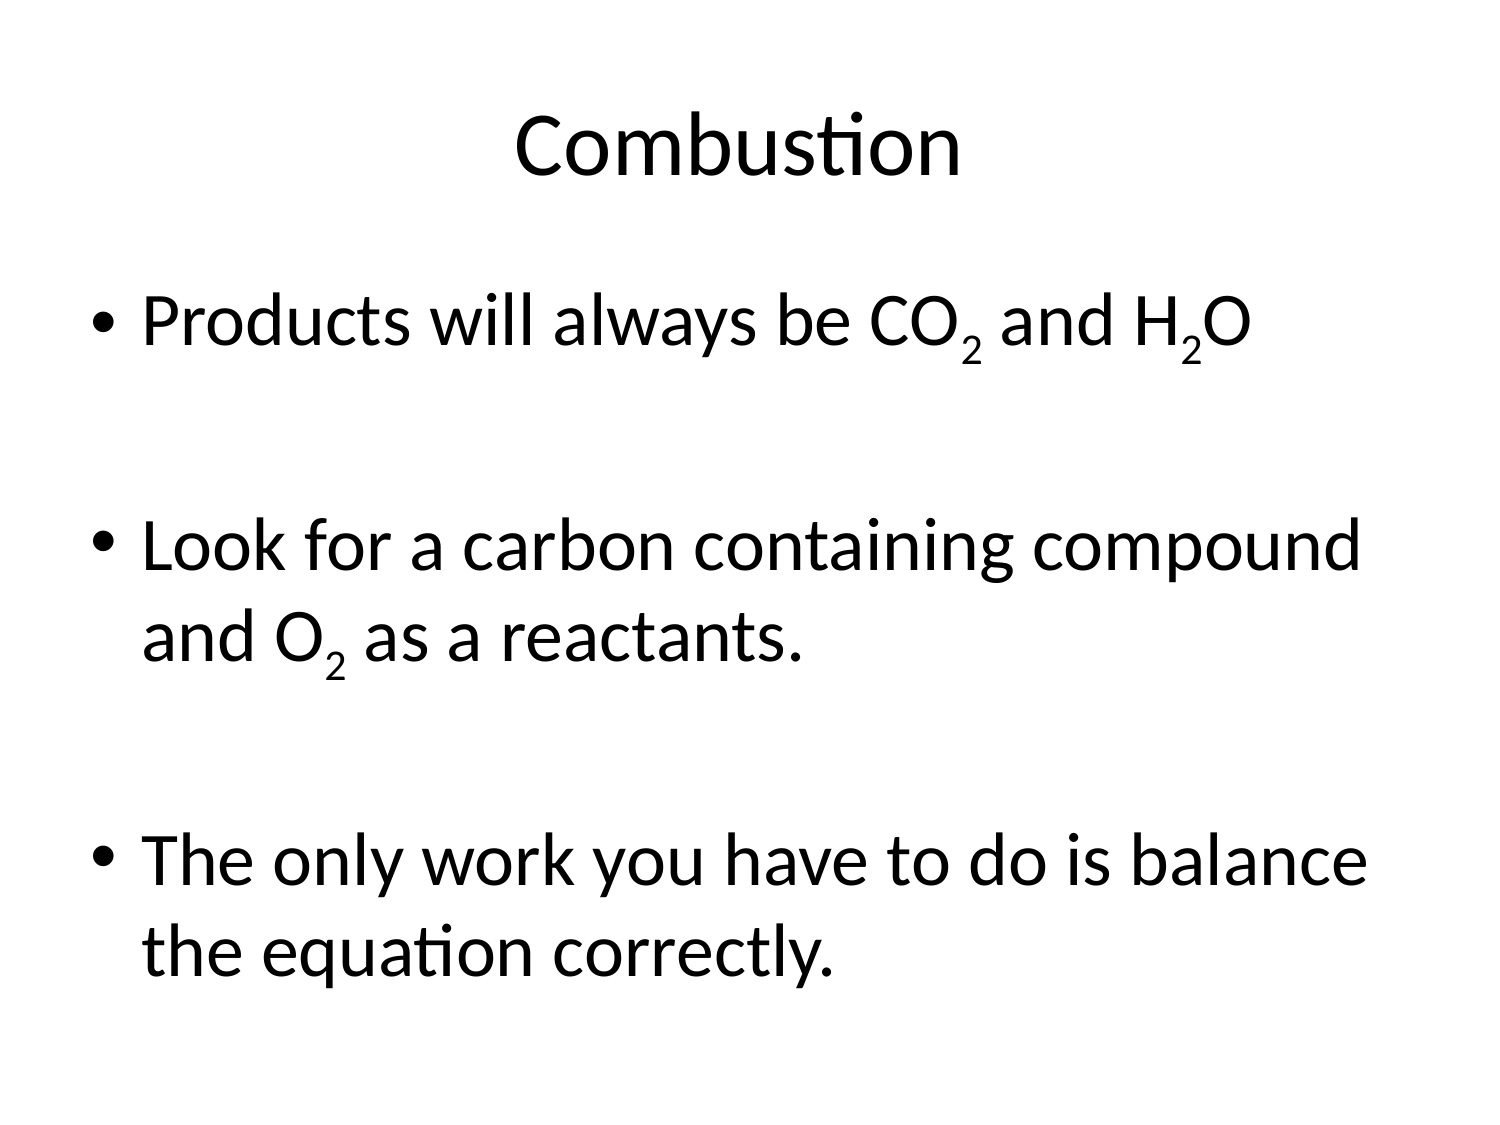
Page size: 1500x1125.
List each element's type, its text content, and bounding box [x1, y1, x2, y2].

title Combustion [75, 45, 1425, 233]
list Products will always be CO2 and H2O Look for a carbon containing compound and O2 as a reactants. The only work you have to do is balance the equation correctly. [75, 262, 1425, 1005]
